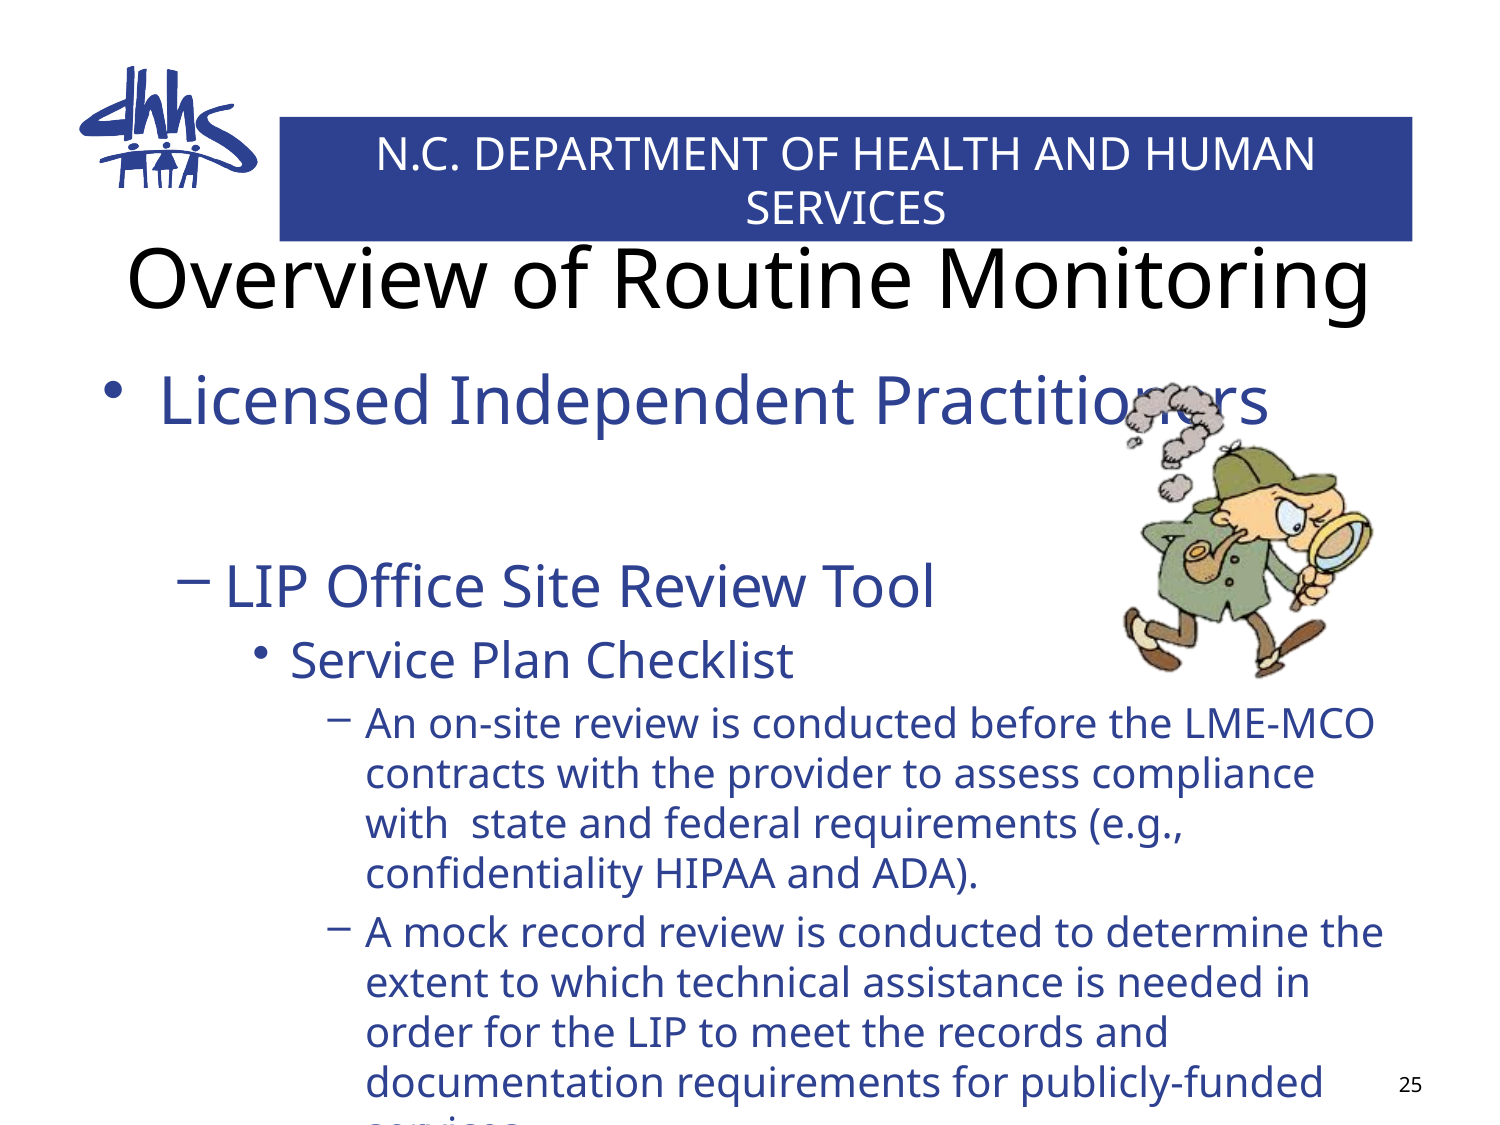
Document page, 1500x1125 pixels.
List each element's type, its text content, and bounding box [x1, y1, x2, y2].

title Overview of Routine Monitoring [87, 200, 1413, 350]
picture [1060, 355, 1413, 708]
picture [79, 66, 286, 188]
slide_number 25 [1125, 1064, 1438, 1103]
list Licensed Independent Practitioners LIP Office Site Review Tool Service Plan Checklist An on-site review is conducted before the LME-MCO contracts with the provider to assess compliance with state and federal requirements (e.g., confidentiality HIPAA and ADA). A mock record review is conducted to determine the extent to which technical assistance is needed in order for the LIP to meet the records and documentation requirements for publicly-funded services. The is used with Licensed Independent Practitioners (LIPs) in a solo practice or with LIPs in a group practice who bill under the same provider number. 2) The sample size for a LIP in a solo practice or for LIPs who share the same office space where each LIP has their own contract and provider number with the LME-MCO is ten (10) service events. 3) The sample size for LIPs in a group practice who bill under the same provider number is thirty (30) service events. 4) The Routine Agency Tool and the generic post-payment review tool are used to monitor LIPs who are employed by an agency that provides other services besides basic benefit/outpatient services (e.g., CABHAs). [87, 350, 1413, 1025]
